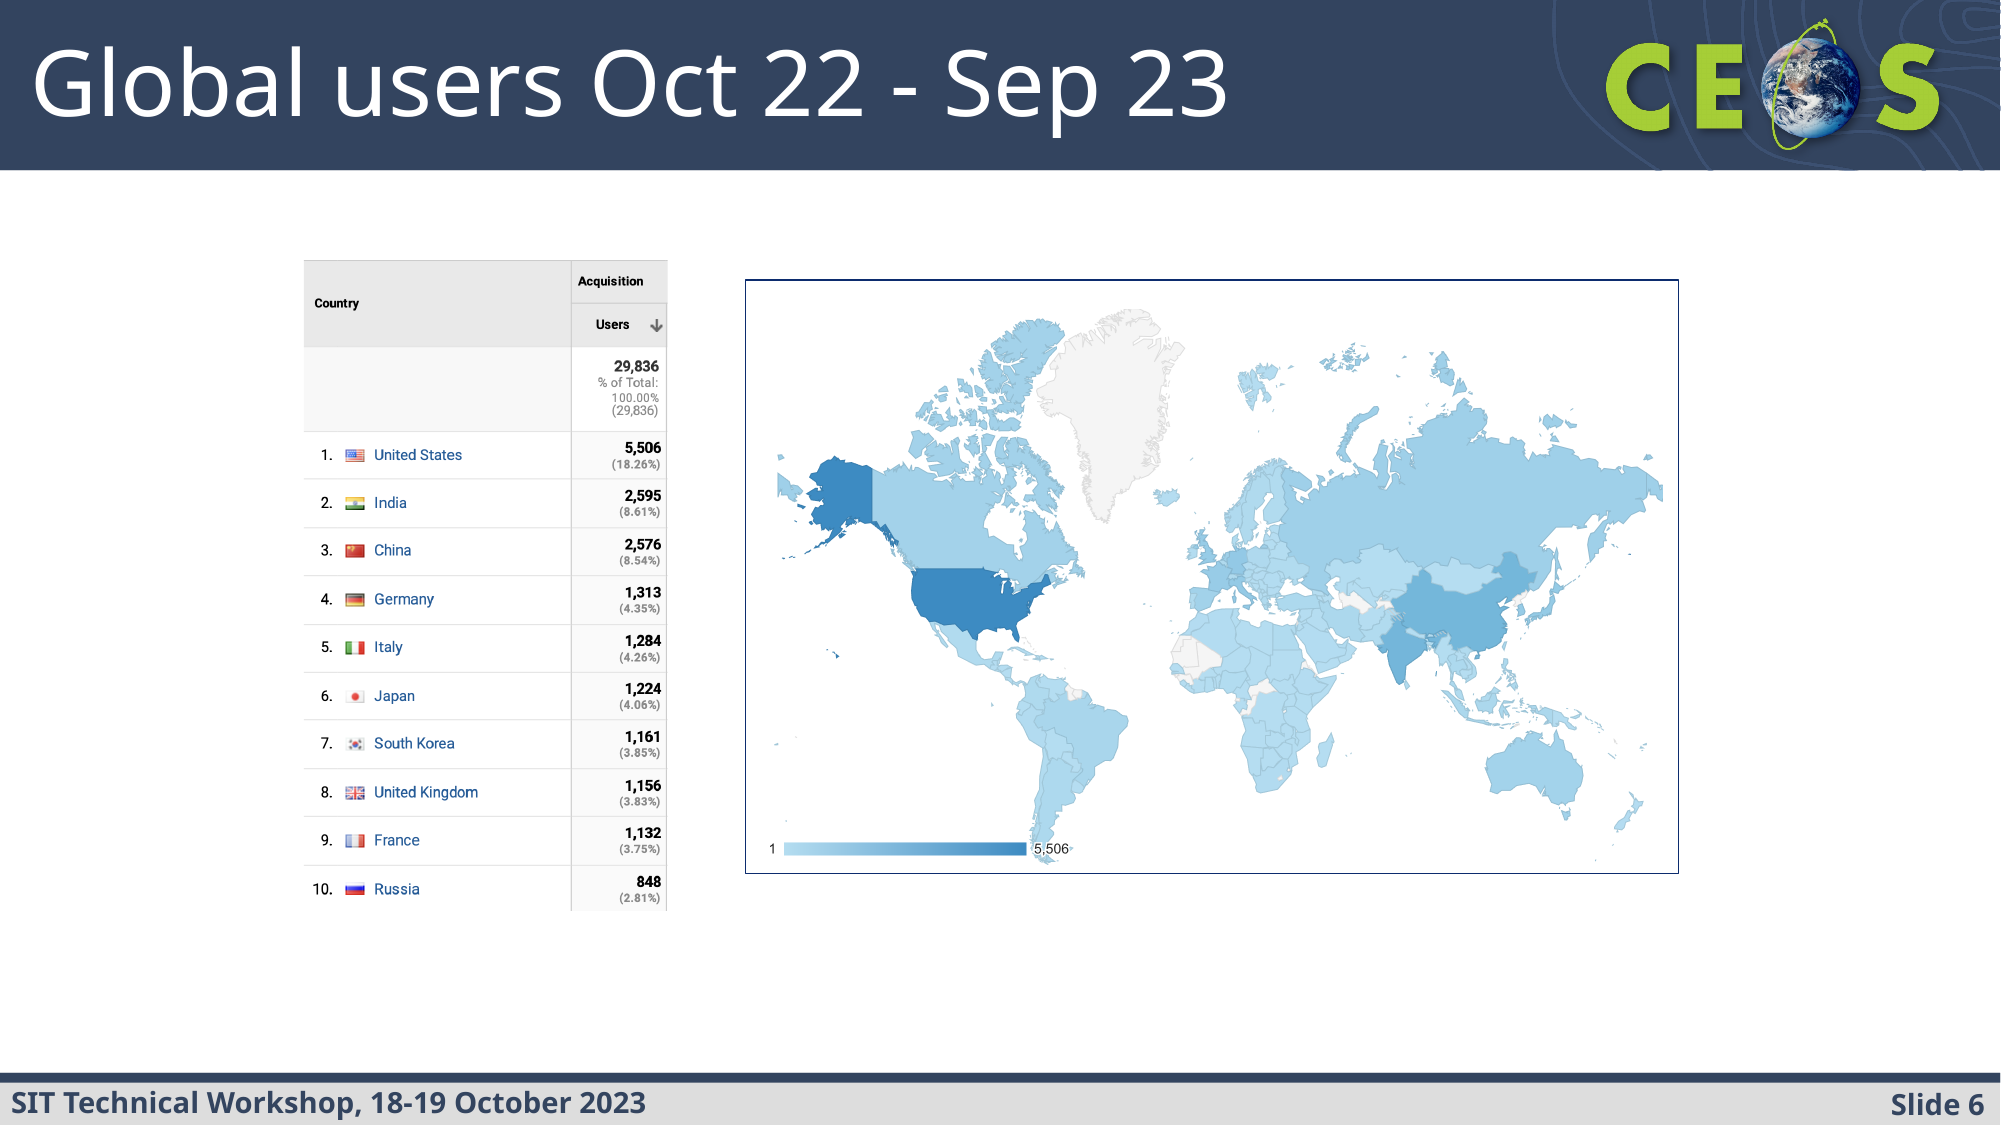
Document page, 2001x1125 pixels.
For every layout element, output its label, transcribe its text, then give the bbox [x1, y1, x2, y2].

text_box Global users Oct 22 - Sep 23 [15, 16, 1438, 142]
picture [1606, 18, 1939, 150]
picture [303, 258, 668, 911]
picture [746, 280, 1678, 873]
